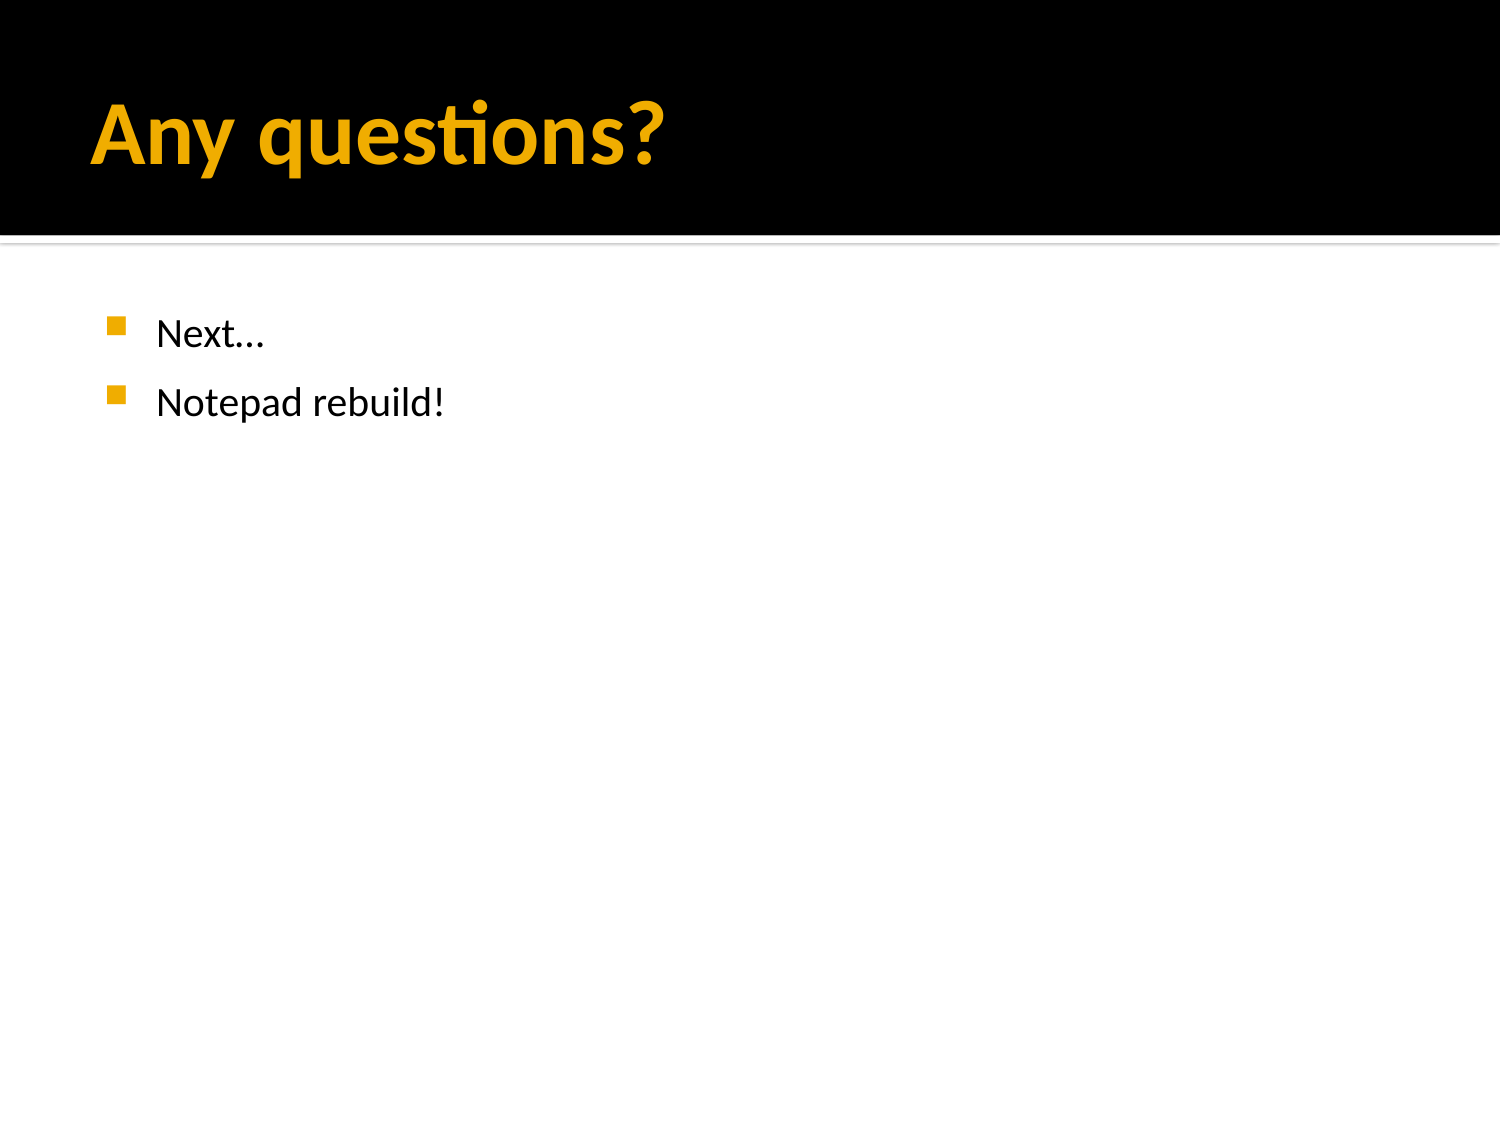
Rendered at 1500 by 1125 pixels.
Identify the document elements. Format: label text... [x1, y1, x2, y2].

title Any questions? [75, 25, 1425, 231]
list Next… Notepad rebuild! [75, 290, 1425, 1059]
